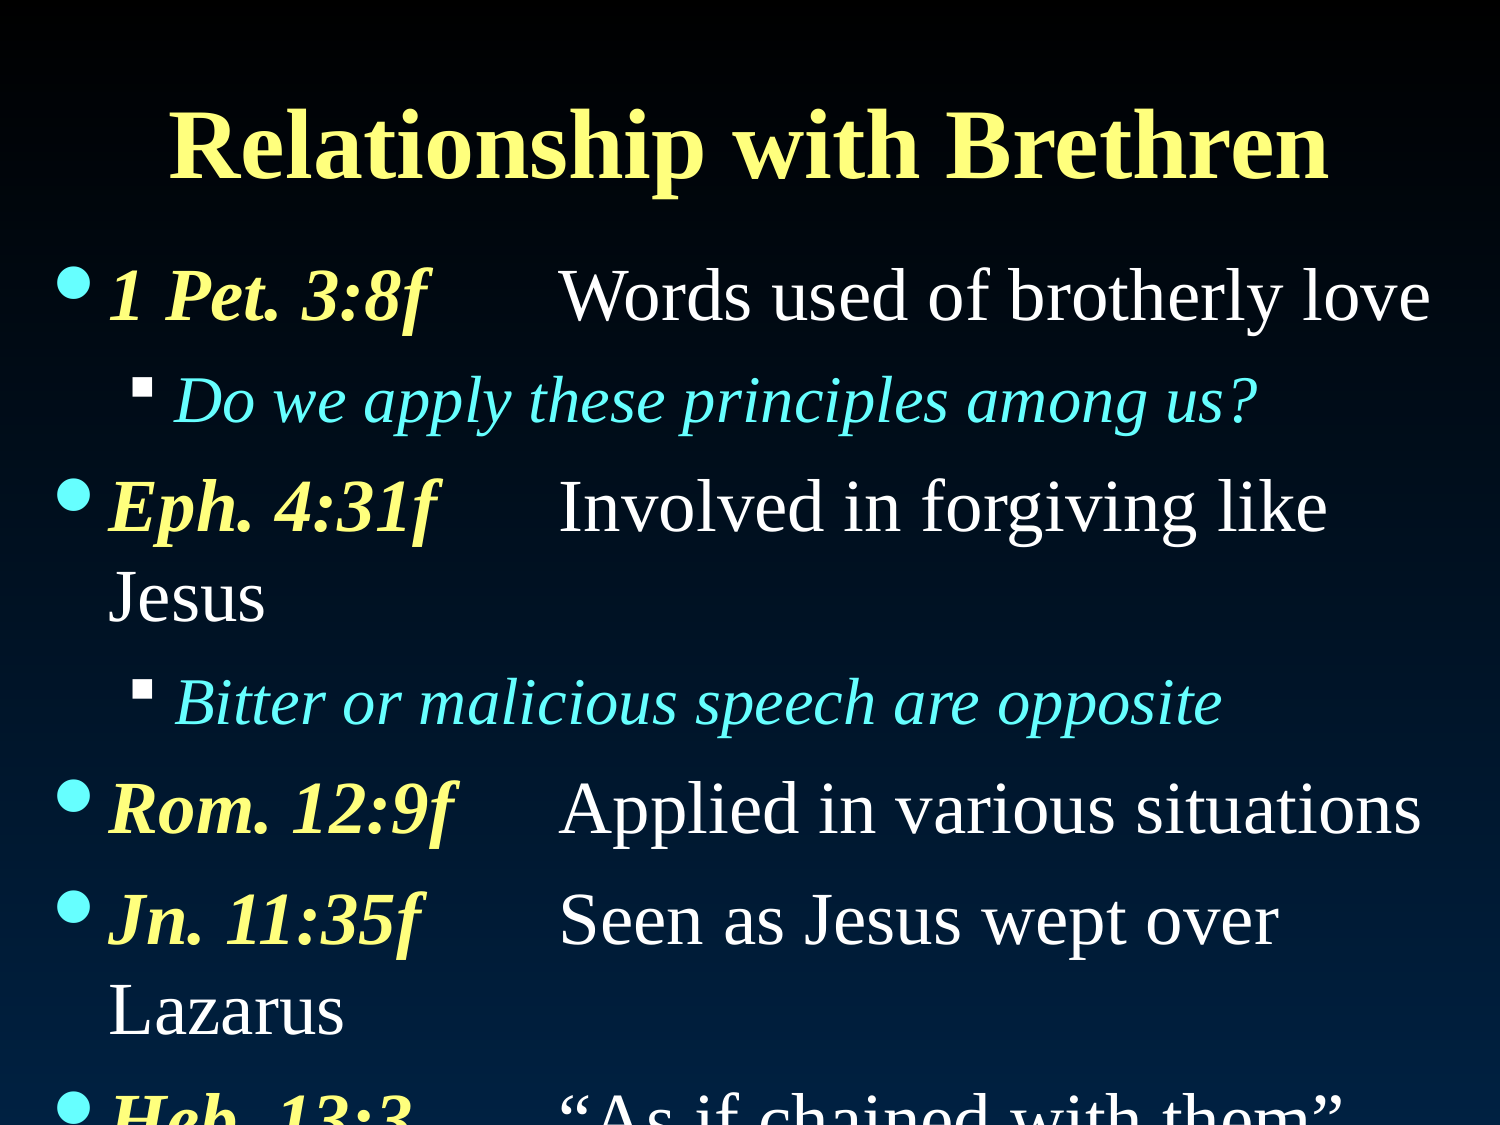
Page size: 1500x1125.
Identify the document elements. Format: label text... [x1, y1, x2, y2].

title Relationship with Brethren [75, 45, 1425, 233]
list 1 Pet. 3:8f Words used of brotherly love Do we apply these principles among us? Eph. 4:31f Involved in forgiving like Jesus Bitter or malicious speech are opposite Rom. 12:9f Applied in various situations Jn. 11:35f Seen as Jesus wept over Lazarus Heb. 13:3 “As if chained with them” Cannot be cold & callous towards brethren [37, 237, 1500, 1125]
